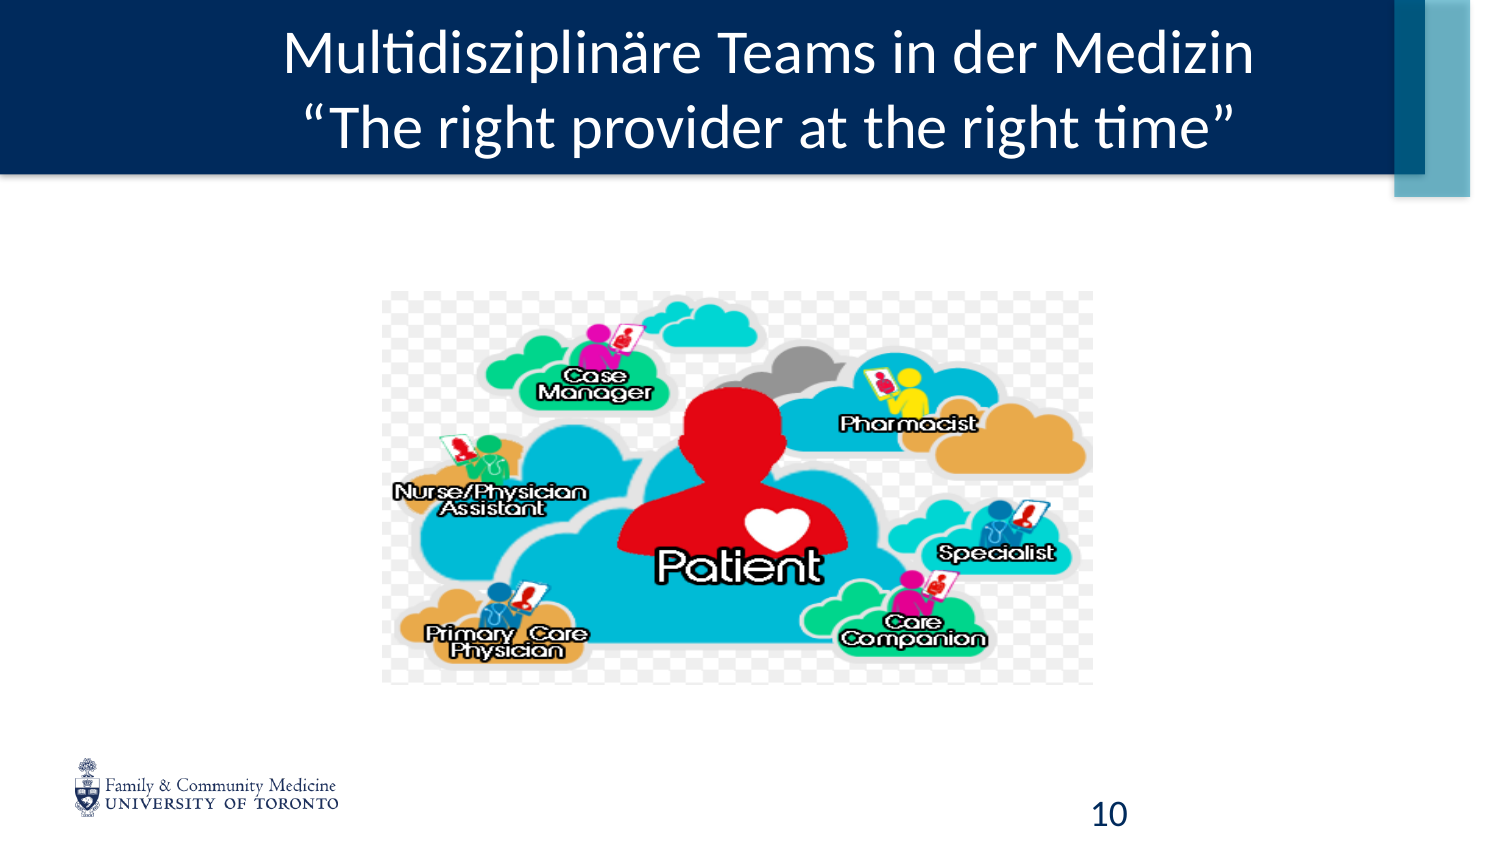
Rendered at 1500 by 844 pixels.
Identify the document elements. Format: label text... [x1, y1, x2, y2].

slide_number 10 [1074, 782, 1425, 827]
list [262, 291, 1213, 685]
title Multidisziplinäre Teams in der Medizin “The right provider at the right time” [100, 24, 1438, 147]
picture [75, 758, 338, 817]
